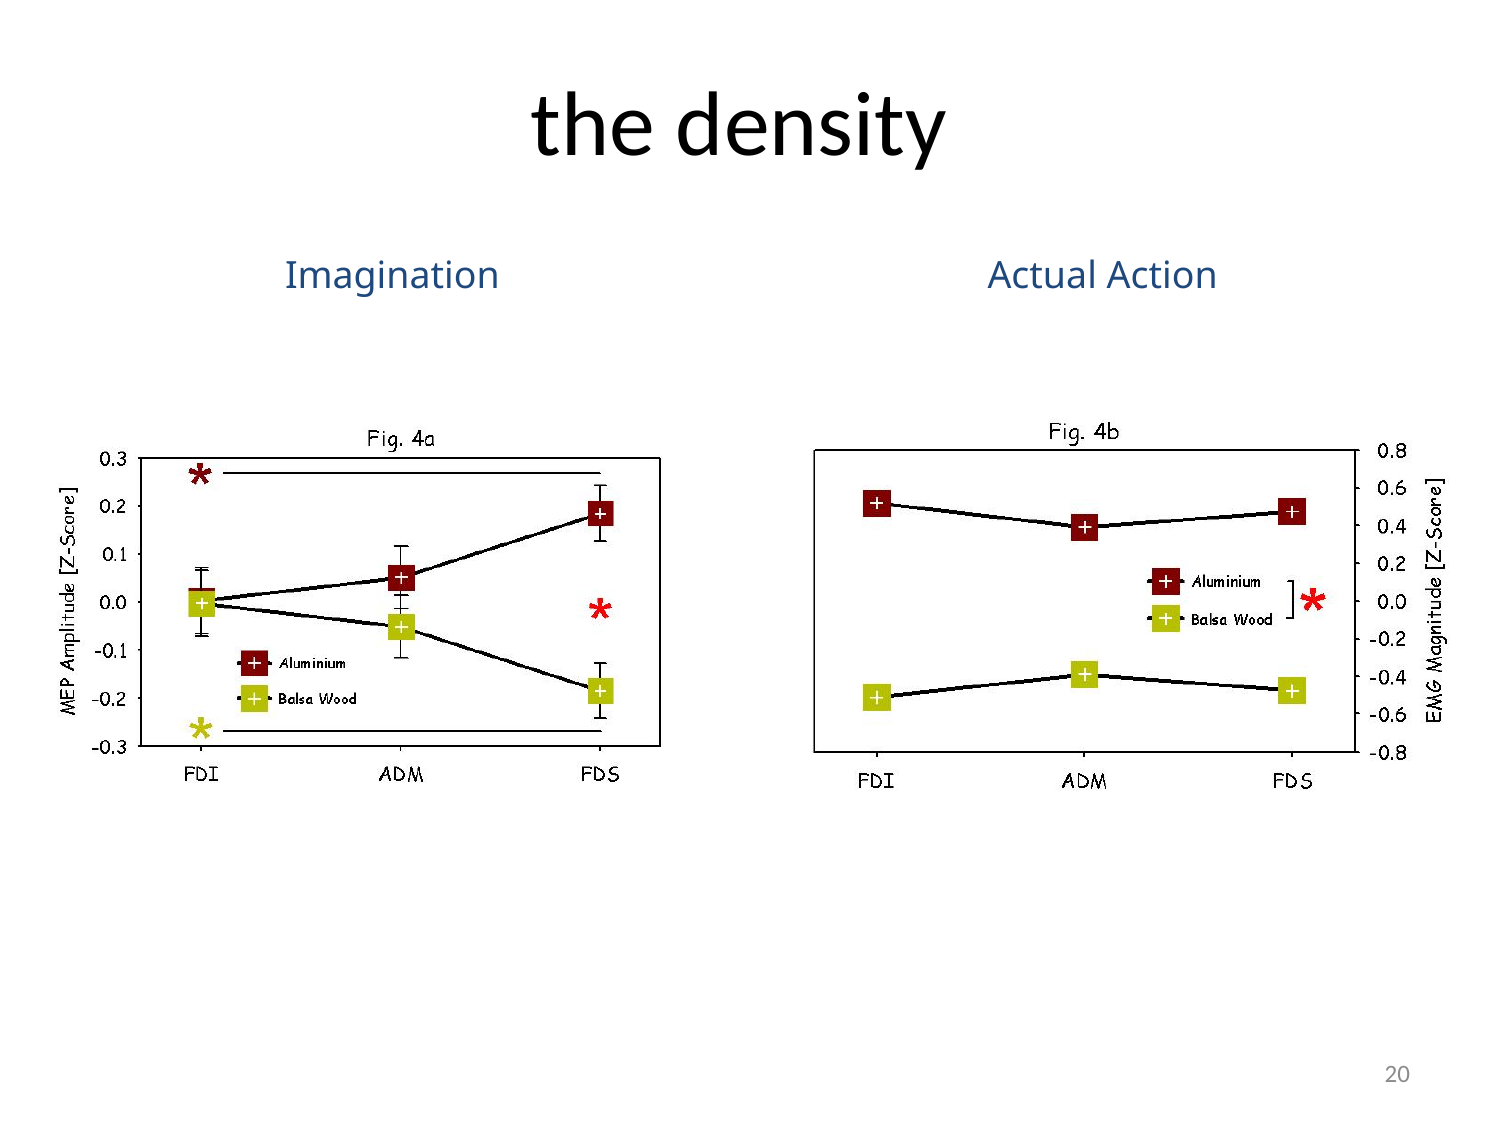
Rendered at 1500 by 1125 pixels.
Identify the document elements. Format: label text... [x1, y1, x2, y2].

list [49, 224, 713, 994]
title the density [226, 49, 1252, 188]
slide_number 20 [1074, 1042, 1425, 1103]
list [787, 224, 1451, 994]
